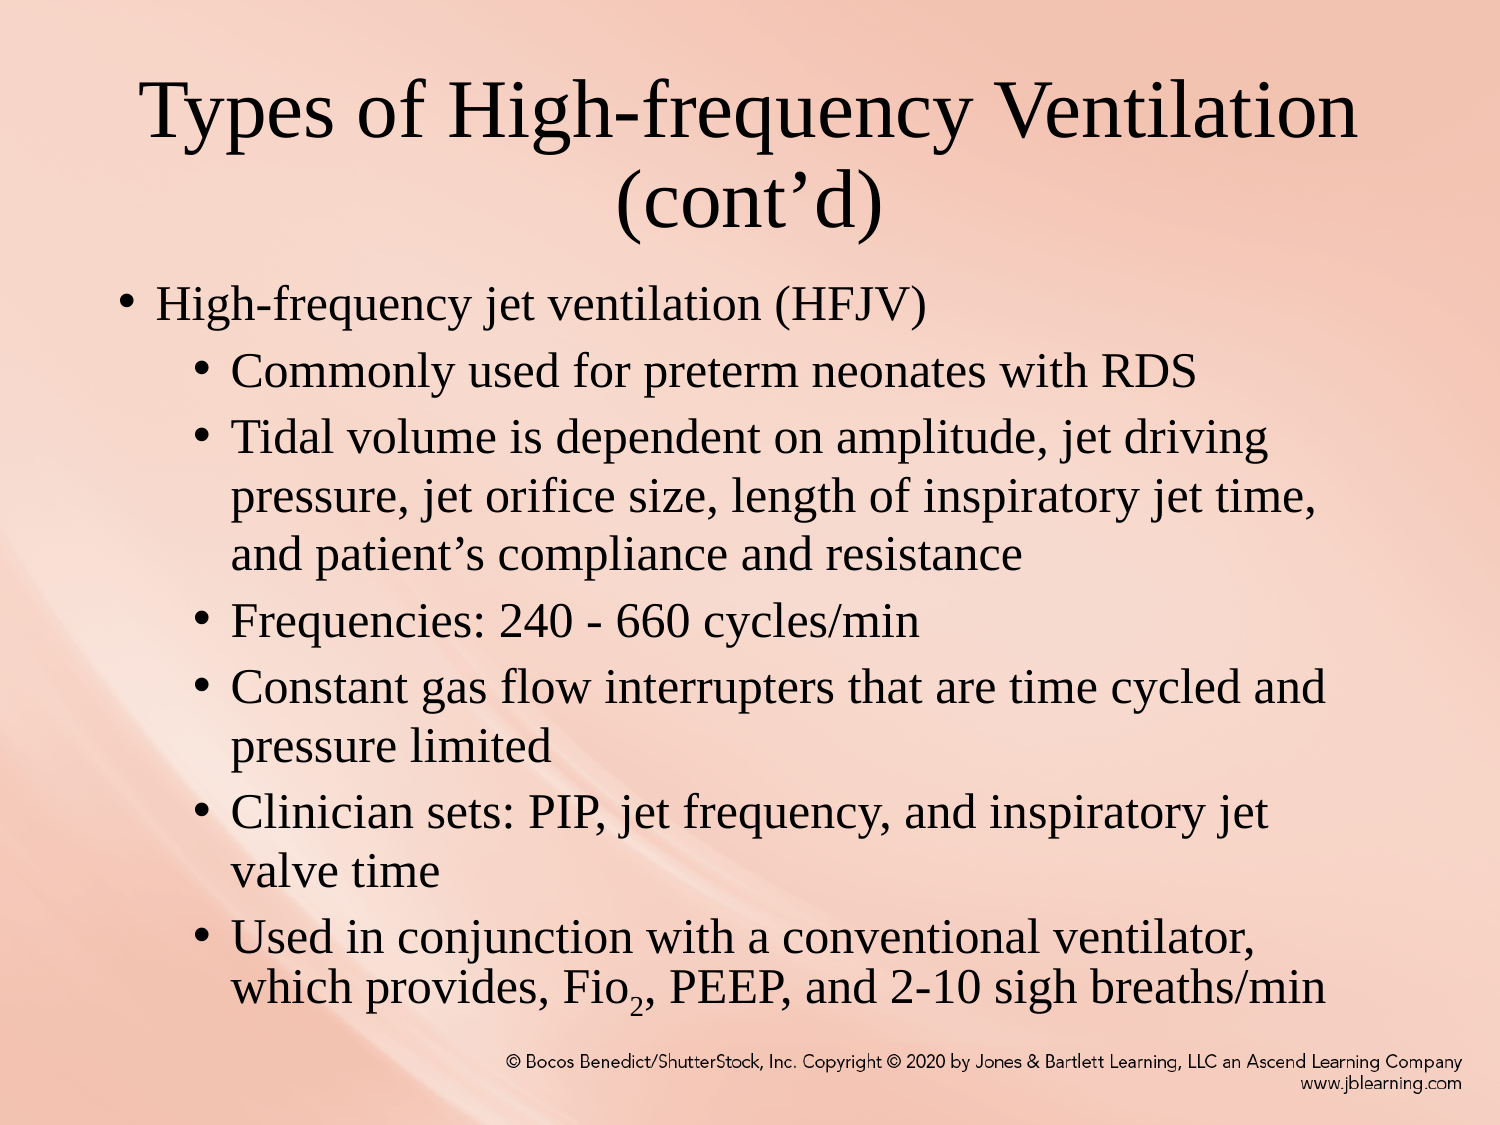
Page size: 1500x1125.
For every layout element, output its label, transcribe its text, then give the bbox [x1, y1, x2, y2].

list High-frequency jet ventilation (HFJV) Commonly used for preterm neonates with RDS Tidal volume is dependent on amplitude, jet driving pressure, jet orifice size, length of inspiratory jet time, and patient’s compliance and resistance Frequencies: 240 - 660 cycles/min Constant gas flow interrupters that are time cycled and pressure limited Clinician sets: PIP, jet frequency, and inspiratory jet valve time Used in conjunction with a conventional ventilator, which provides, Fio2, PEEP, and 2-10 sigh breaths/min [103, 264, 1397, 1069]
title Types of High-frequency Ventilation (cont’d) [103, 47, 1397, 264]
picture [0, 0, 1500, 1125]
